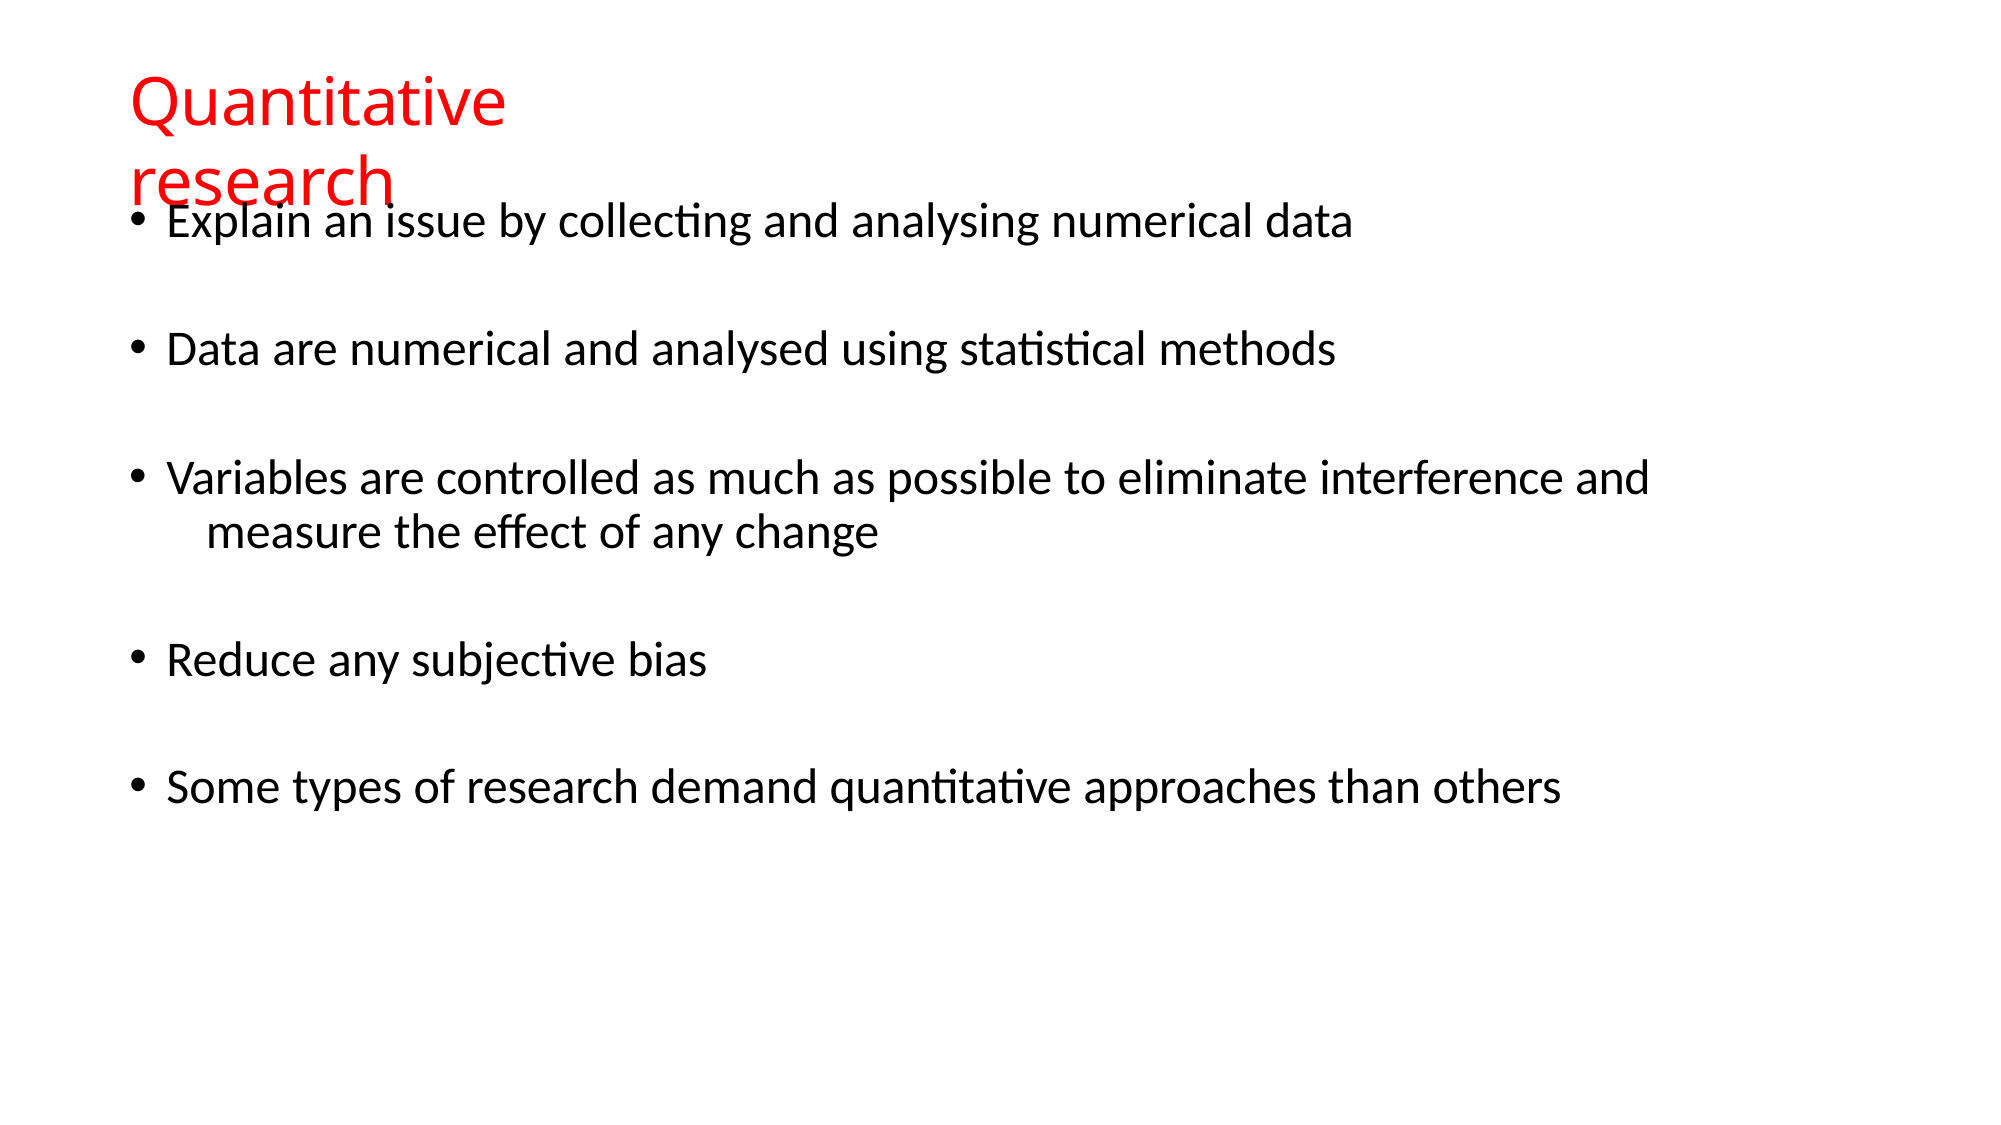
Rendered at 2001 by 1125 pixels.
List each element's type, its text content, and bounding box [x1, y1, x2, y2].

text_box Explain an issue by collecting and analysing numerical data Data are numerical and analysed using statistical methods Variables are controlled as much as possible to eliminate interference and measure the effect of any change Reduce any subjective bias Some types of research demand quantitative approaches than others [127, 185, 1663, 814]
title Quantitative research [127, 56, 699, 185]
